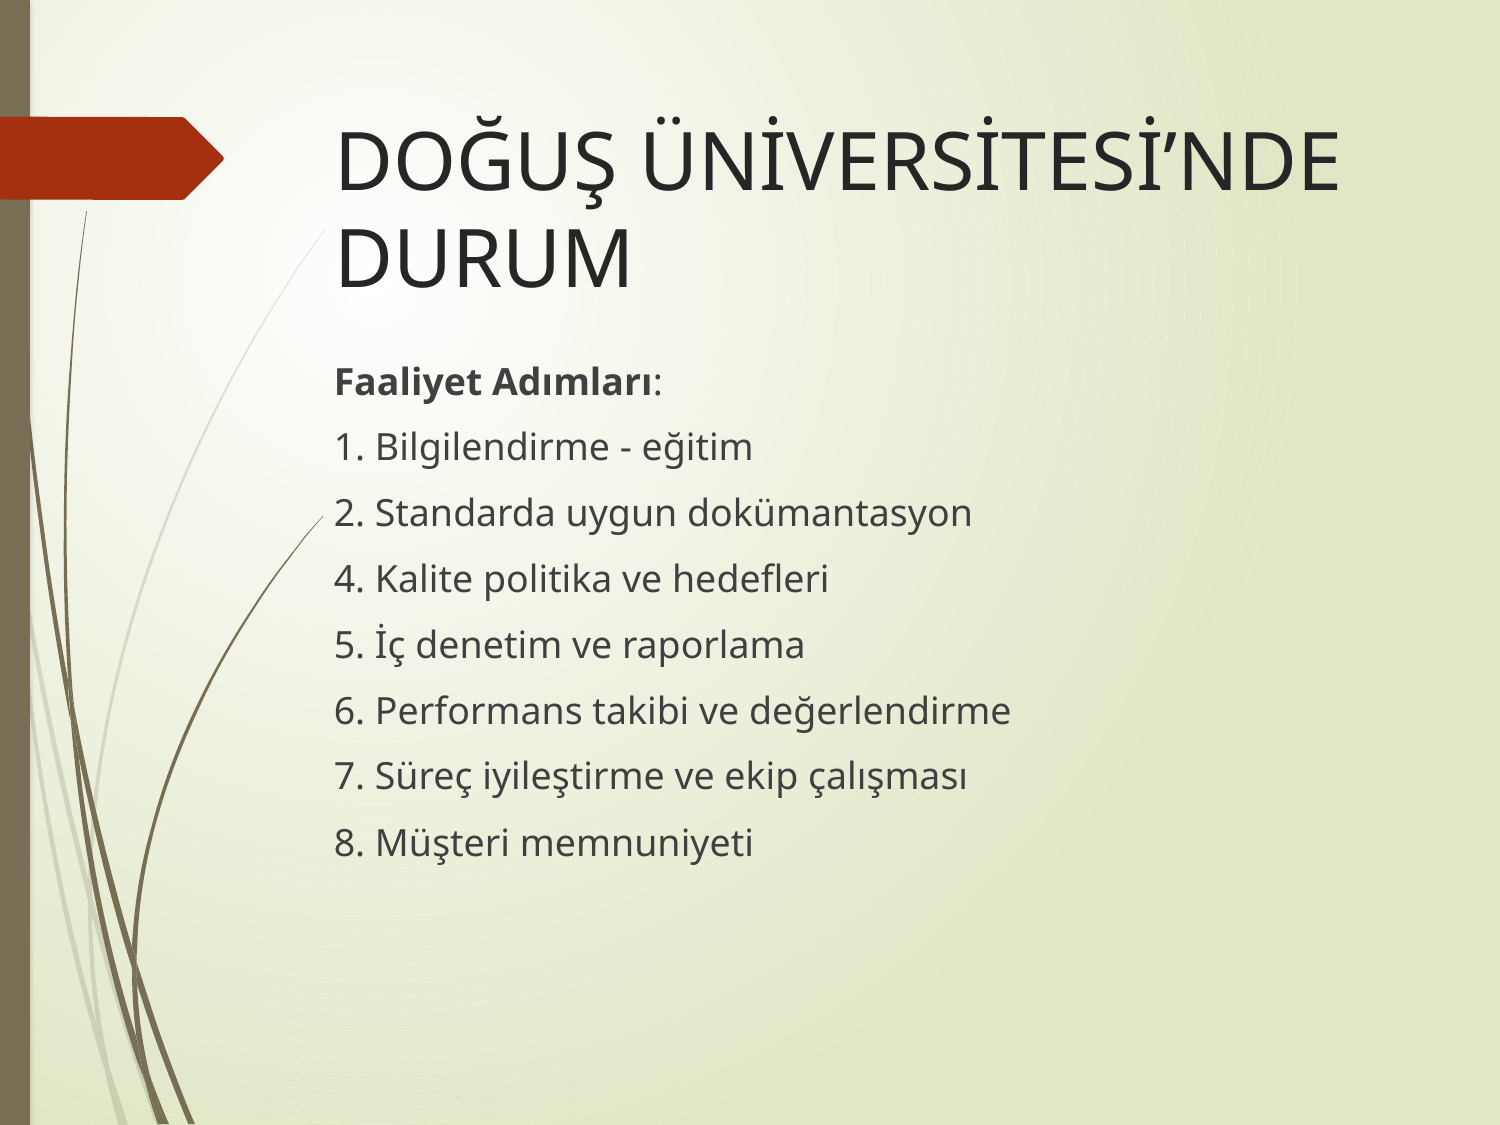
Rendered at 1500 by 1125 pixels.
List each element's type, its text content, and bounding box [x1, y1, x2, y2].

list Faaliyet Adımları: 1. Bilgilendirme - eğitim 2. Standarda uygun dokümantasyon 4. Kalite politika ve hedefleri 5. İç denetim ve raporlama 6. Performans takibi ve değerlendirme 7. Süreç iyileştirme ve ekip çalışması 8. Müşteri memnuniyeti [318, 350, 1400, 970]
title DOĞUŞ ÜNİVERSİTESİ’NDE DURUM [319, 102, 1400, 313]
